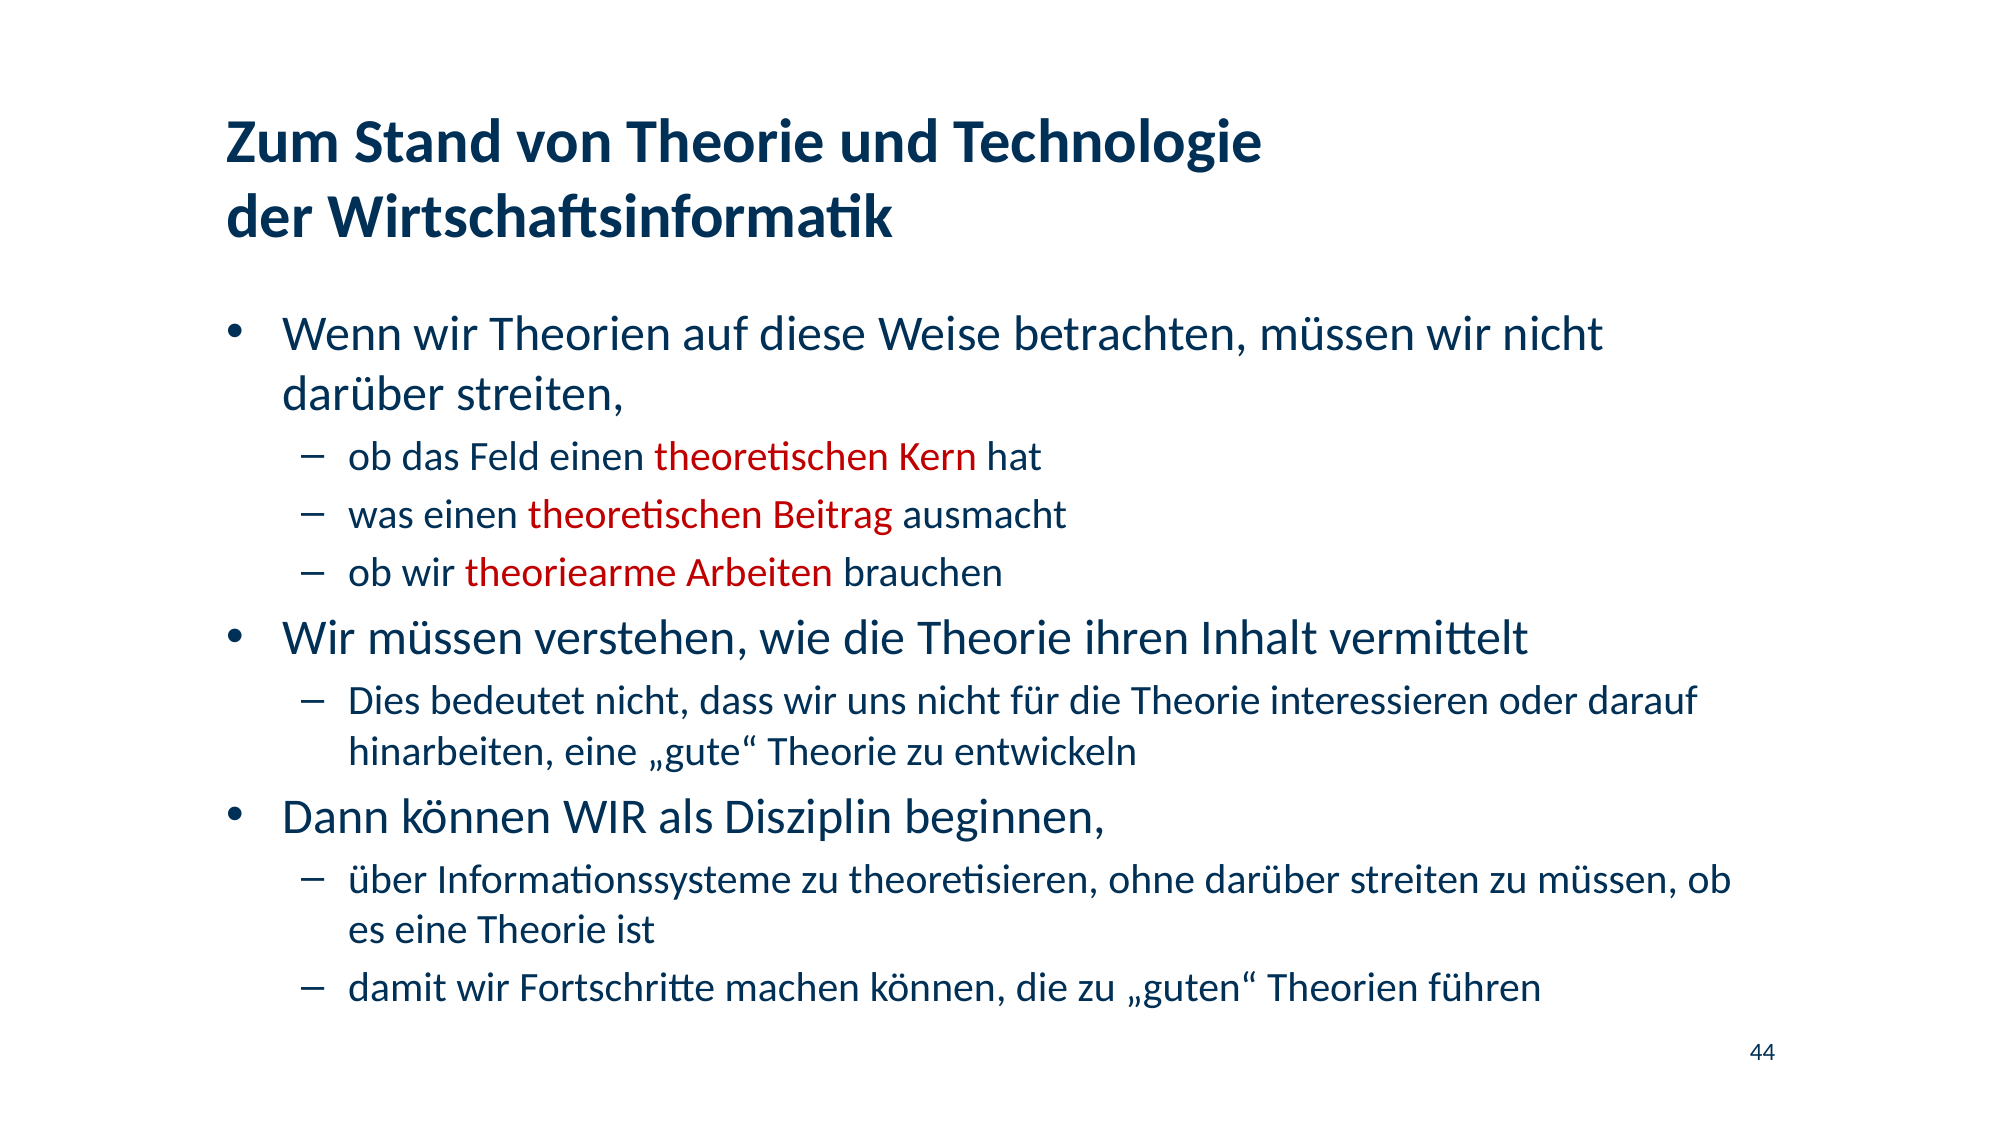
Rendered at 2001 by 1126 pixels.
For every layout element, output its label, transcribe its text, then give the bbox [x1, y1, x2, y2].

list Wenn wir Theorien auf diese Weise betrachten, müssen wir nicht darüber streiten, ob das Feld einen theoretischen Kern hat was einen theoretischen Beitrag ausmacht ob wir theoriearme Arbeiten brauchen Wir müssen verstehen, wie die Theorie ihren Inhalt vermittelt Dies bedeutet nicht, dass wir uns nicht für die Theorie interessieren oder darauf hinarbeiten, eine „gute“ Theorie zu entwickeln Dann können WIR als Disziplin beginnen, über Informationssysteme zu theoretisieren, ohne darüber streiten zu müssen, ob es eine Theorie ist damit wir Fortschritte machen können, die zu „guten“ Theorien führen [226, 299, 1774, 906]
title Zum Stand von Theorie und Technologie der Wirtschaftsinformatik [226, 100, 1286, 299]
slide_number 44 [1544, 1035, 1776, 1066]
